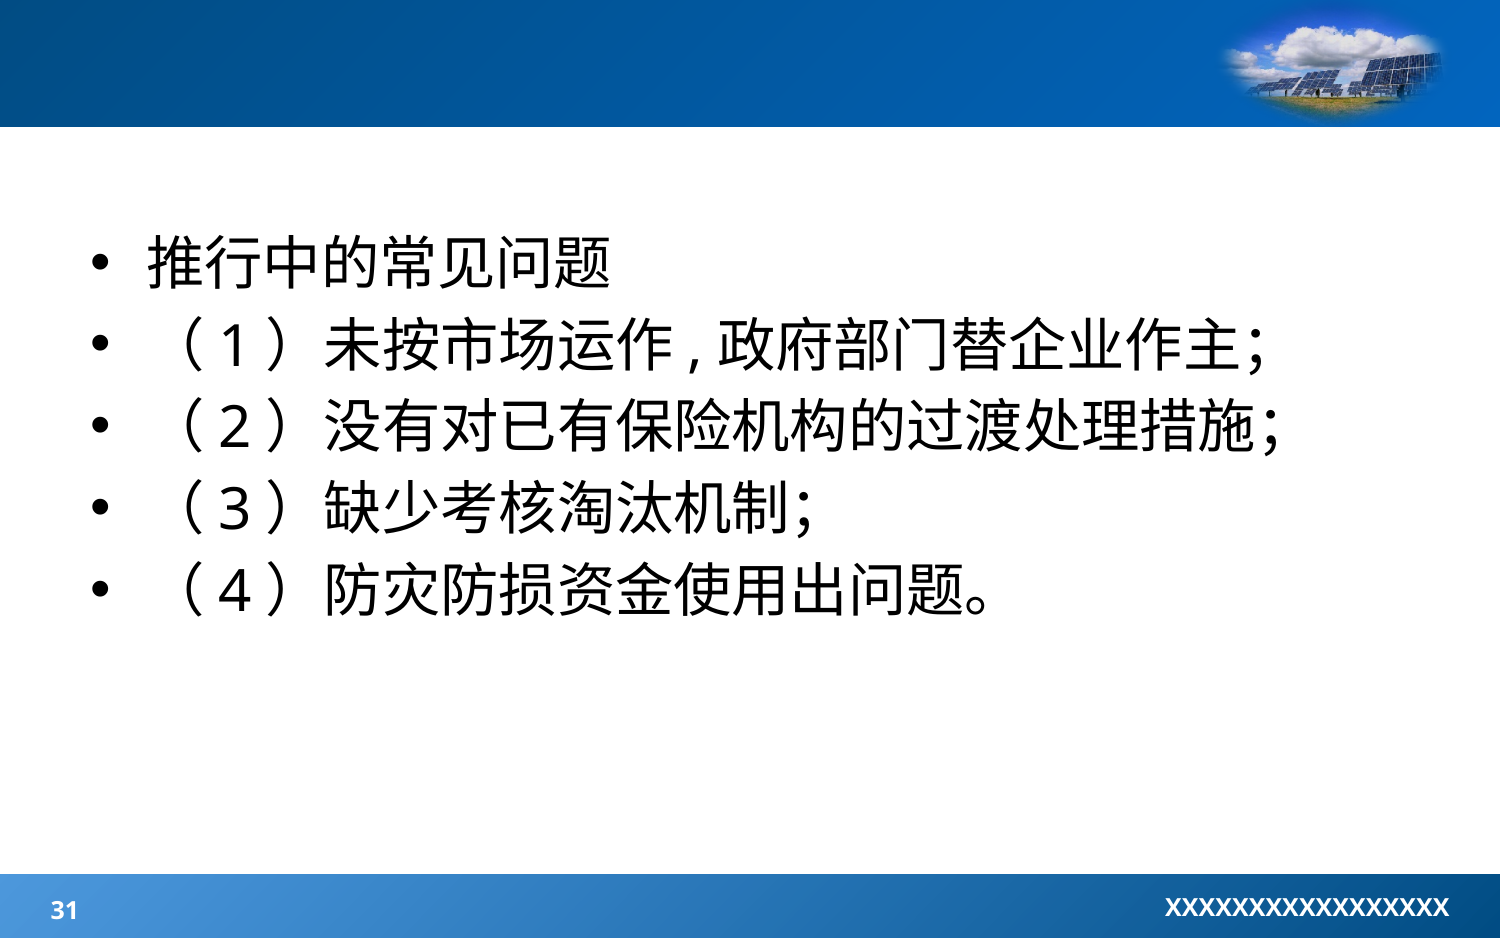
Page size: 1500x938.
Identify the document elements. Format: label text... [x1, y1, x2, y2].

picture [1233, 6, 1433, 113]
list 推行中的常见问题 （1）未按市场运作,政府部门替企业作主； （2）没有对已有保险机构的过渡处理措施； （3）缺少考核淘汰机制； （4）防灾防损资金使用出问题。 [74, 218, 1426, 838]
